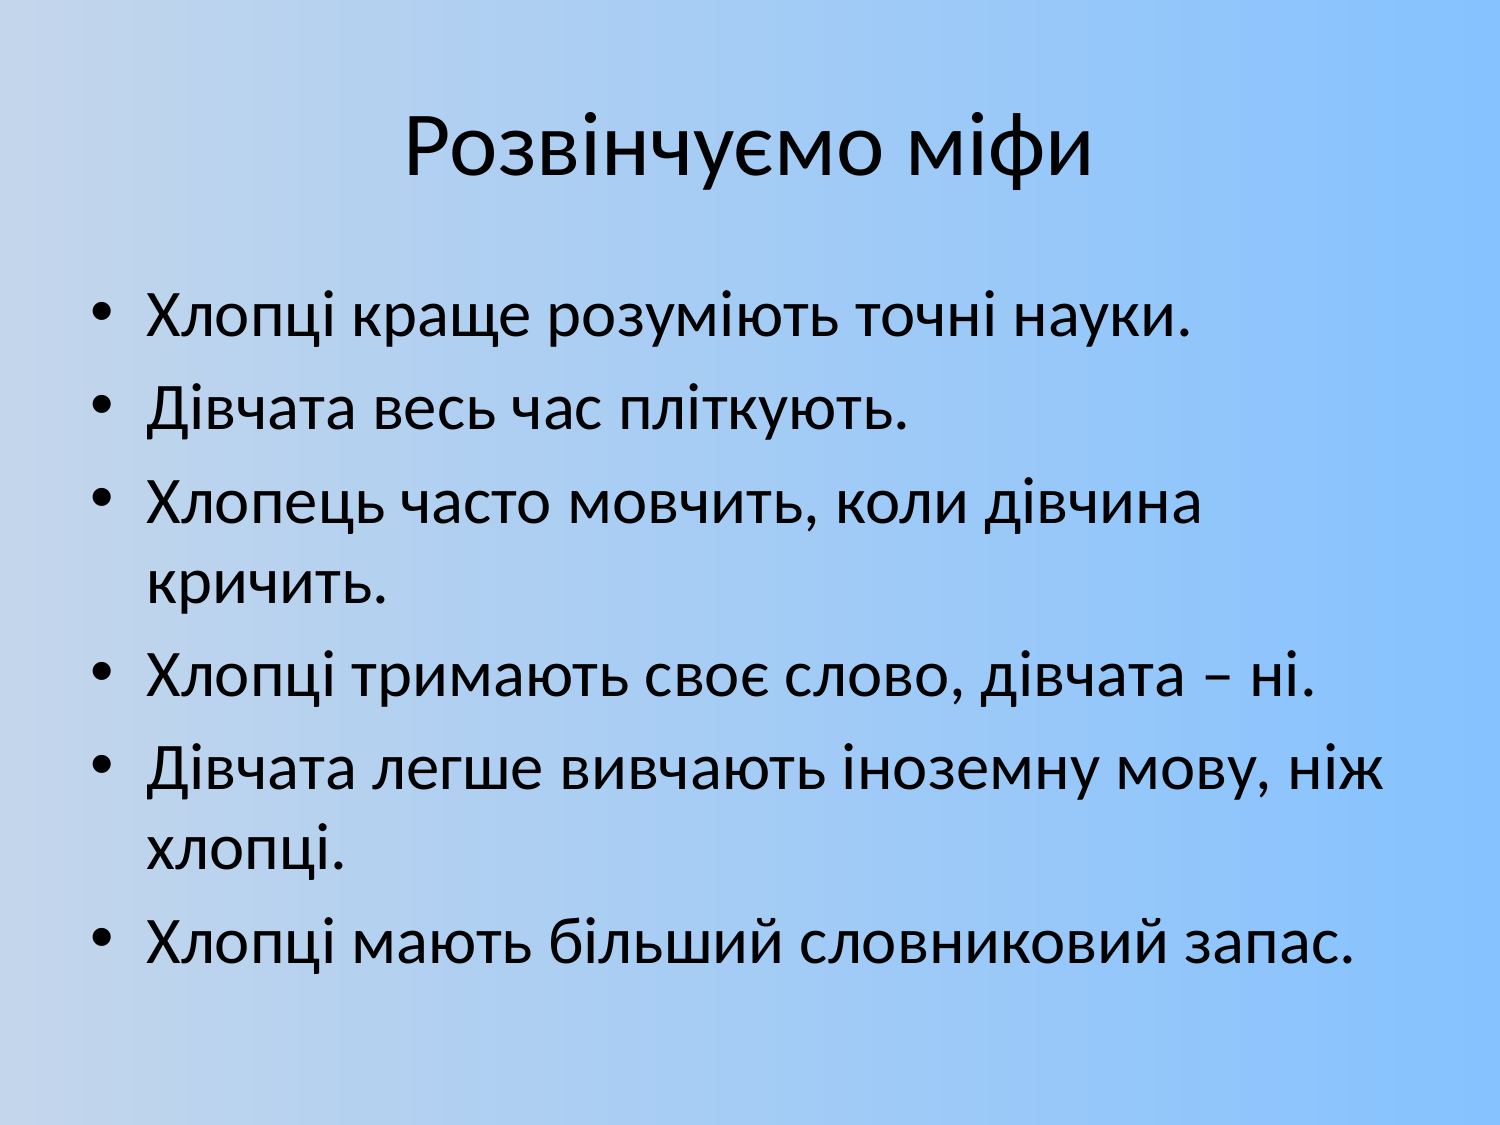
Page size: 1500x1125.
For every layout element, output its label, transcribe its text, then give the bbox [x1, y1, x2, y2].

title Розвінчуємо міфи [75, 45, 1425, 233]
list Хлопці краще розуміють точні науки. Дівчата весь час пліткують. Хлопець часто мовчить, коли дівчина кричить. Хлопці тримають своє слово, дівчата – ні. Дівчата легше вивчають іноземну мову, ніж хлопці. Хлопці мають більший словниковий запас. [75, 262, 1425, 1005]
